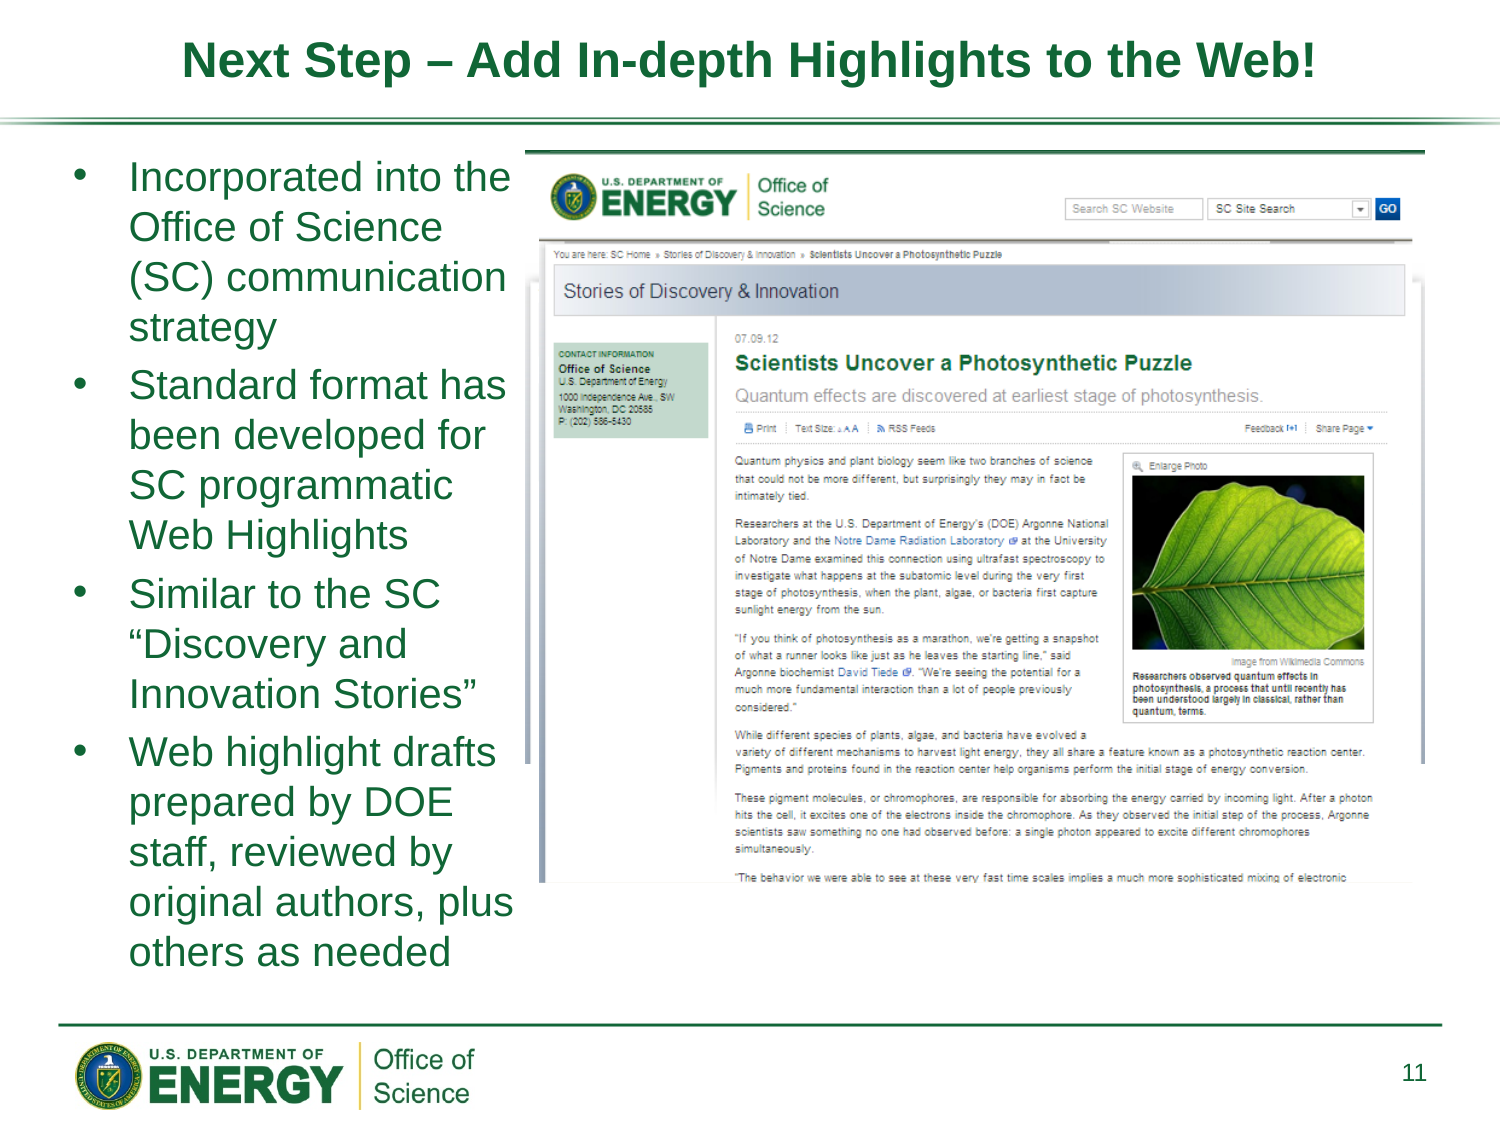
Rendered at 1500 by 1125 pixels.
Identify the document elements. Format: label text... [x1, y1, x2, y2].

picture [0, 149, 1500, 1125]
slide_number 11 [1380, 1041, 1443, 1102]
list Incorporated into the Office of Science (SC) communication strategy Standard format has been developed for SC programmatic Web Highlights Similar to the SC “Discovery and Innovation Stories” Web highlight drafts prepared by DOE staff, reviewed by original authors, plus others as needed [57, 152, 538, 1006]
title Next Step – Add In-depth Highlights to the Web! [0, 0, 1500, 152]
